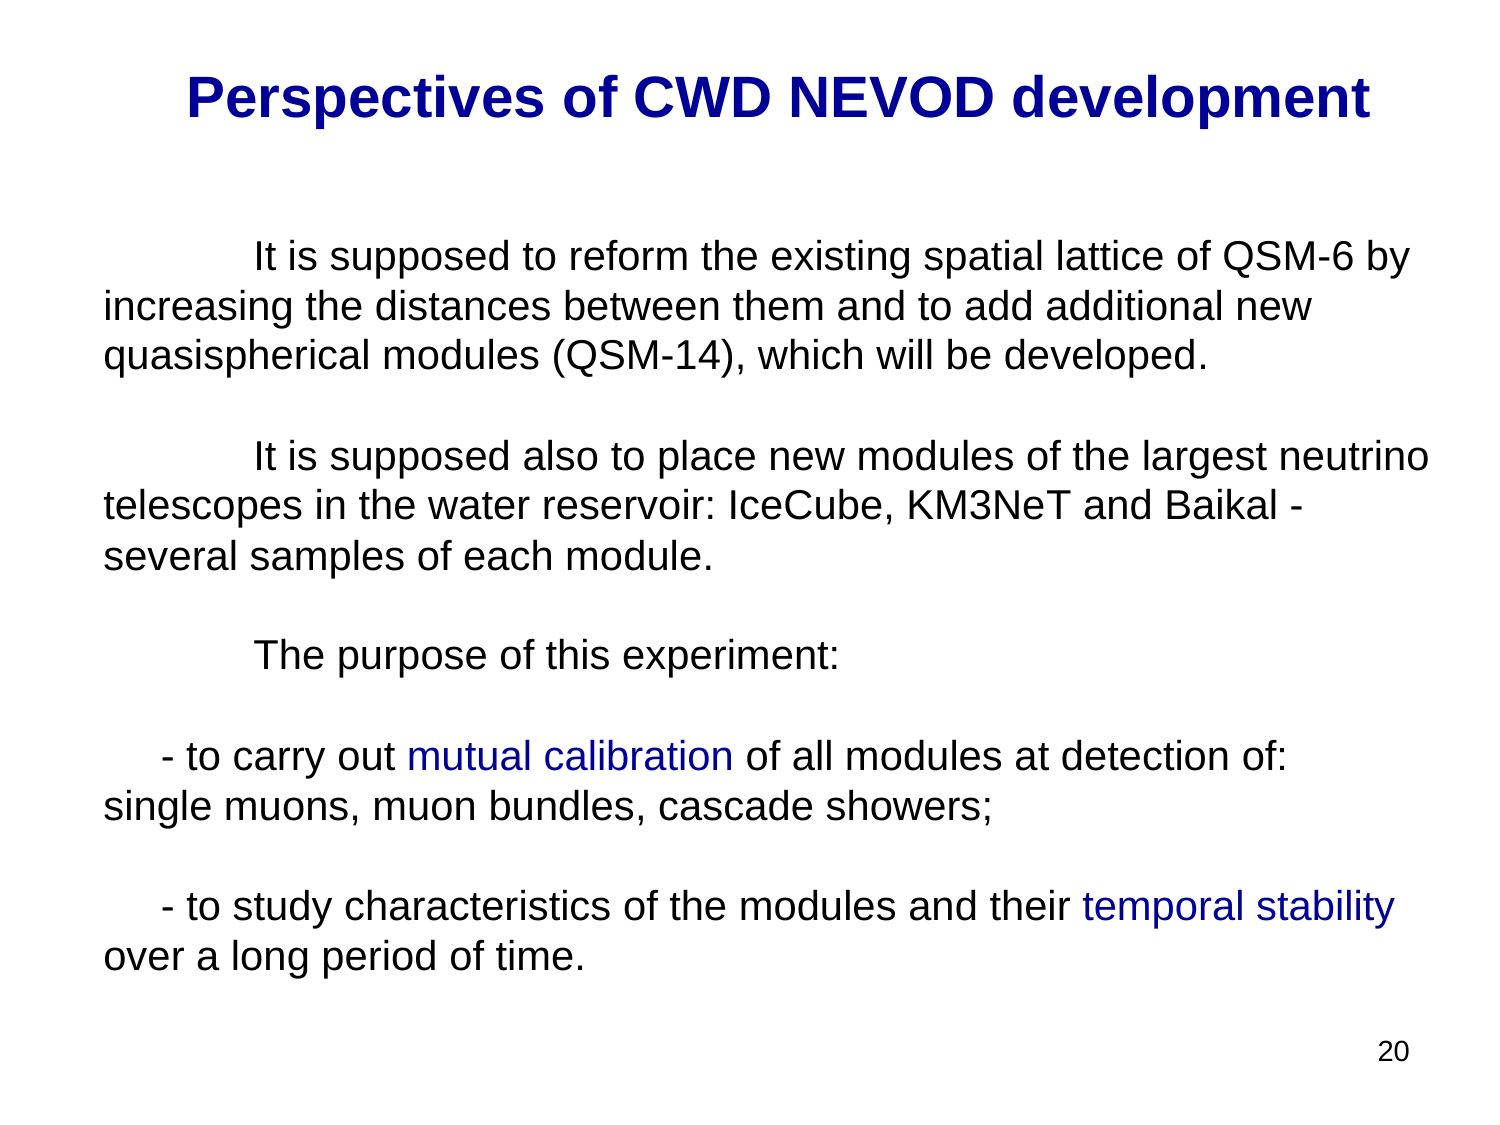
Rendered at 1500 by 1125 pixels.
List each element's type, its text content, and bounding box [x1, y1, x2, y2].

text_box It is supposed to reform the existing spatial lattice of QSM-6 by increasing the distances between them and to add additional new quasispherical modules (QSM-14), which will be developed. It is supposed also to place new modules of the largest neutrino telescopes in the water reservoir: IceCube, KM3NeT and Baikal - several samples of each module. The purpose of this experiment: - to carry out mutual calibration of all modules at detection of: single muons, muon bundles, cascade showers; - to study characteristics of the modules and their temporal stability over a long period of time. [88, 160, 1447, 986]
slide_number 20 [1074, 1024, 1425, 1103]
text_box Perspectives of CWD NEVOD development [64, 51, 1494, 137]
